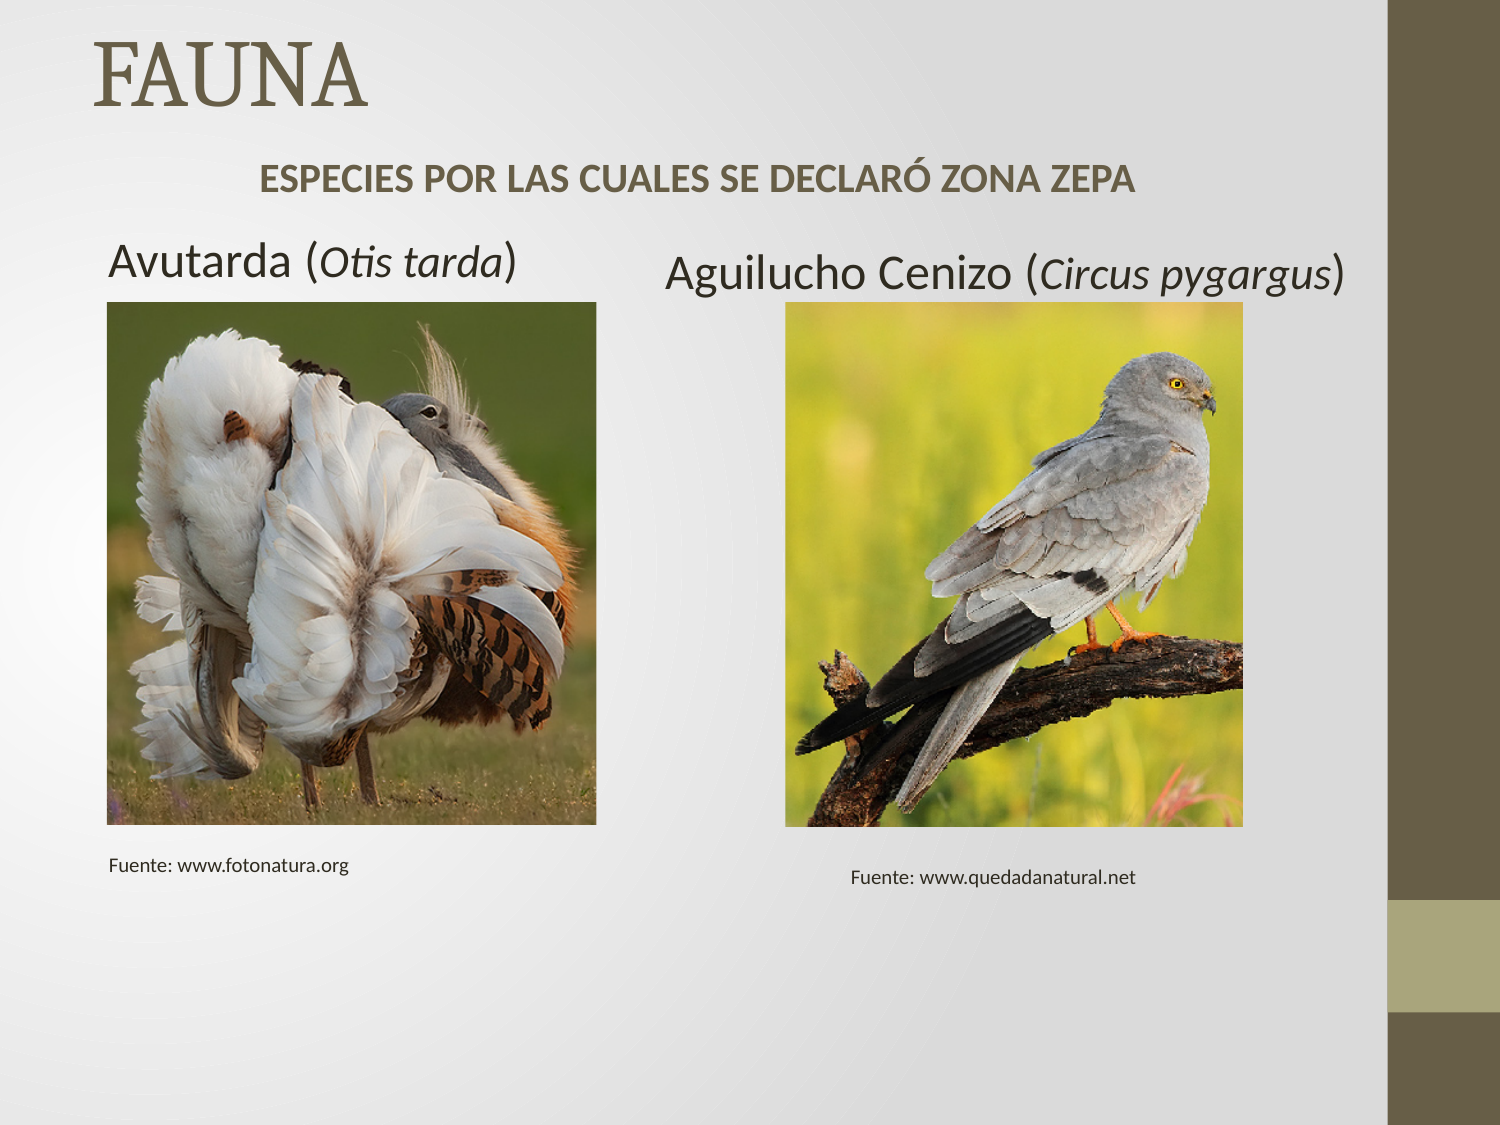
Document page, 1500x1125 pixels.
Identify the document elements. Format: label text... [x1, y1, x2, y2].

list Avutarda (Otis tarda) Fuente: www.fotonatura.org [75, 219, 675, 1047]
picture [784, 302, 1244, 828]
list Aguilucho Cenizo (Circus pygargus) Fuente: www.quedadanatural.net [631, 231, 1376, 1047]
title FAUNA [76, 4, 1327, 125]
list ESPECIES POR LAS CUALES SE DECLARÓ ZONA ZEPA [64, 125, 1331, 209]
picture [106, 302, 597, 825]
